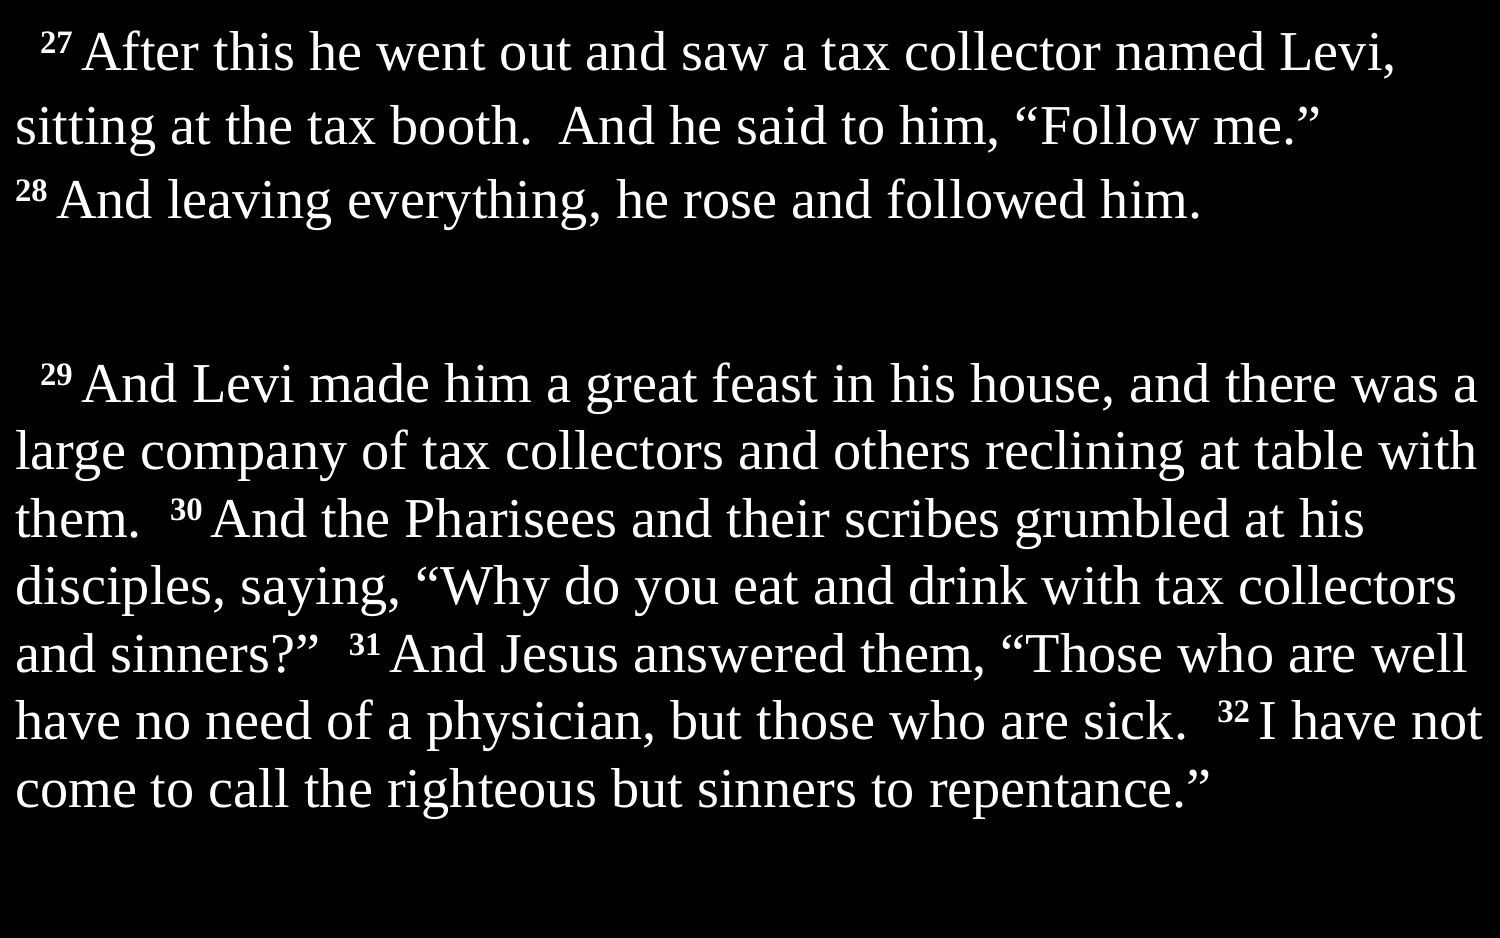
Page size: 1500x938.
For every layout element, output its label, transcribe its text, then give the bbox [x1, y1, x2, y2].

text_box 27 After this he went out and saw a tax collector named Levi, sitting at the tax booth. And he said to him, “Follow me.” 28 And leaving everything, he rose and followed him. 29 And Levi made him a great feast in his house, and there was a large company of tax collectors and others reclining at table with them. 30 And the Pharisees and their scribes grumbled at his disciples, saying, “Why do you eat and drink with tax collectors and sinners?” 31 And Jesus answered them, “Those who are well have no need of a physician, but those who are sick. 32 I have not come to call the righteous but sinners to repentance.” [0, 0, 1500, 826]
